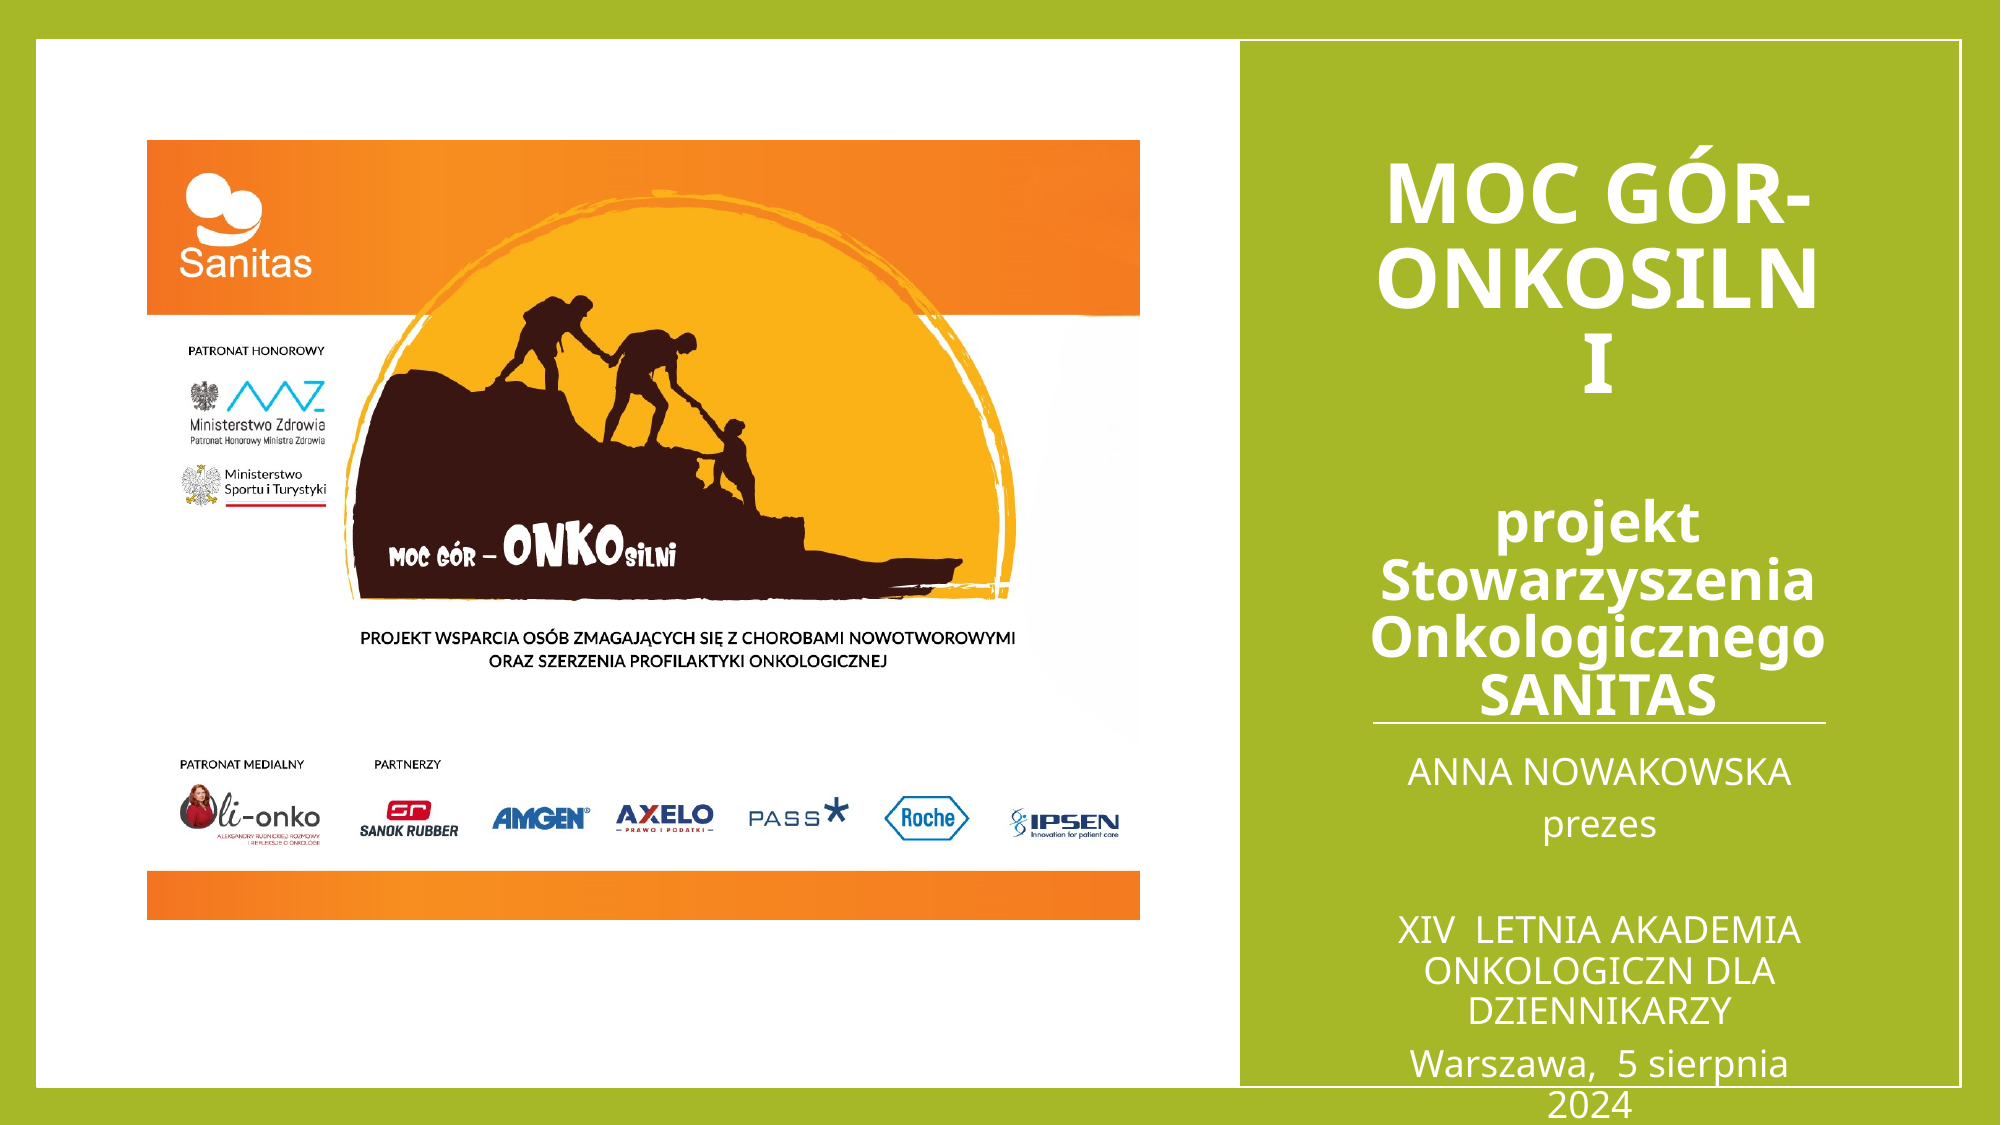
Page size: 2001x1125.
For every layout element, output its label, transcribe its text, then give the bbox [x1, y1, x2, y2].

picture [147, 140, 1140, 920]
text_box [36, 39, 1962, 1088]
title MOC GÓR-ONKOSILNI projekt Stowarzyszenia Onkologicznego SANITAS [1344, 140, 1853, 735]
subtitle ANNA NOWAKOWSKA prezes XIV LETNIA AKADEMIA ONKOLOGICZN DLA DZIENNIKARZY Warszawa, 5 sierpnia 2024 [1346, 745, 1853, 999]
